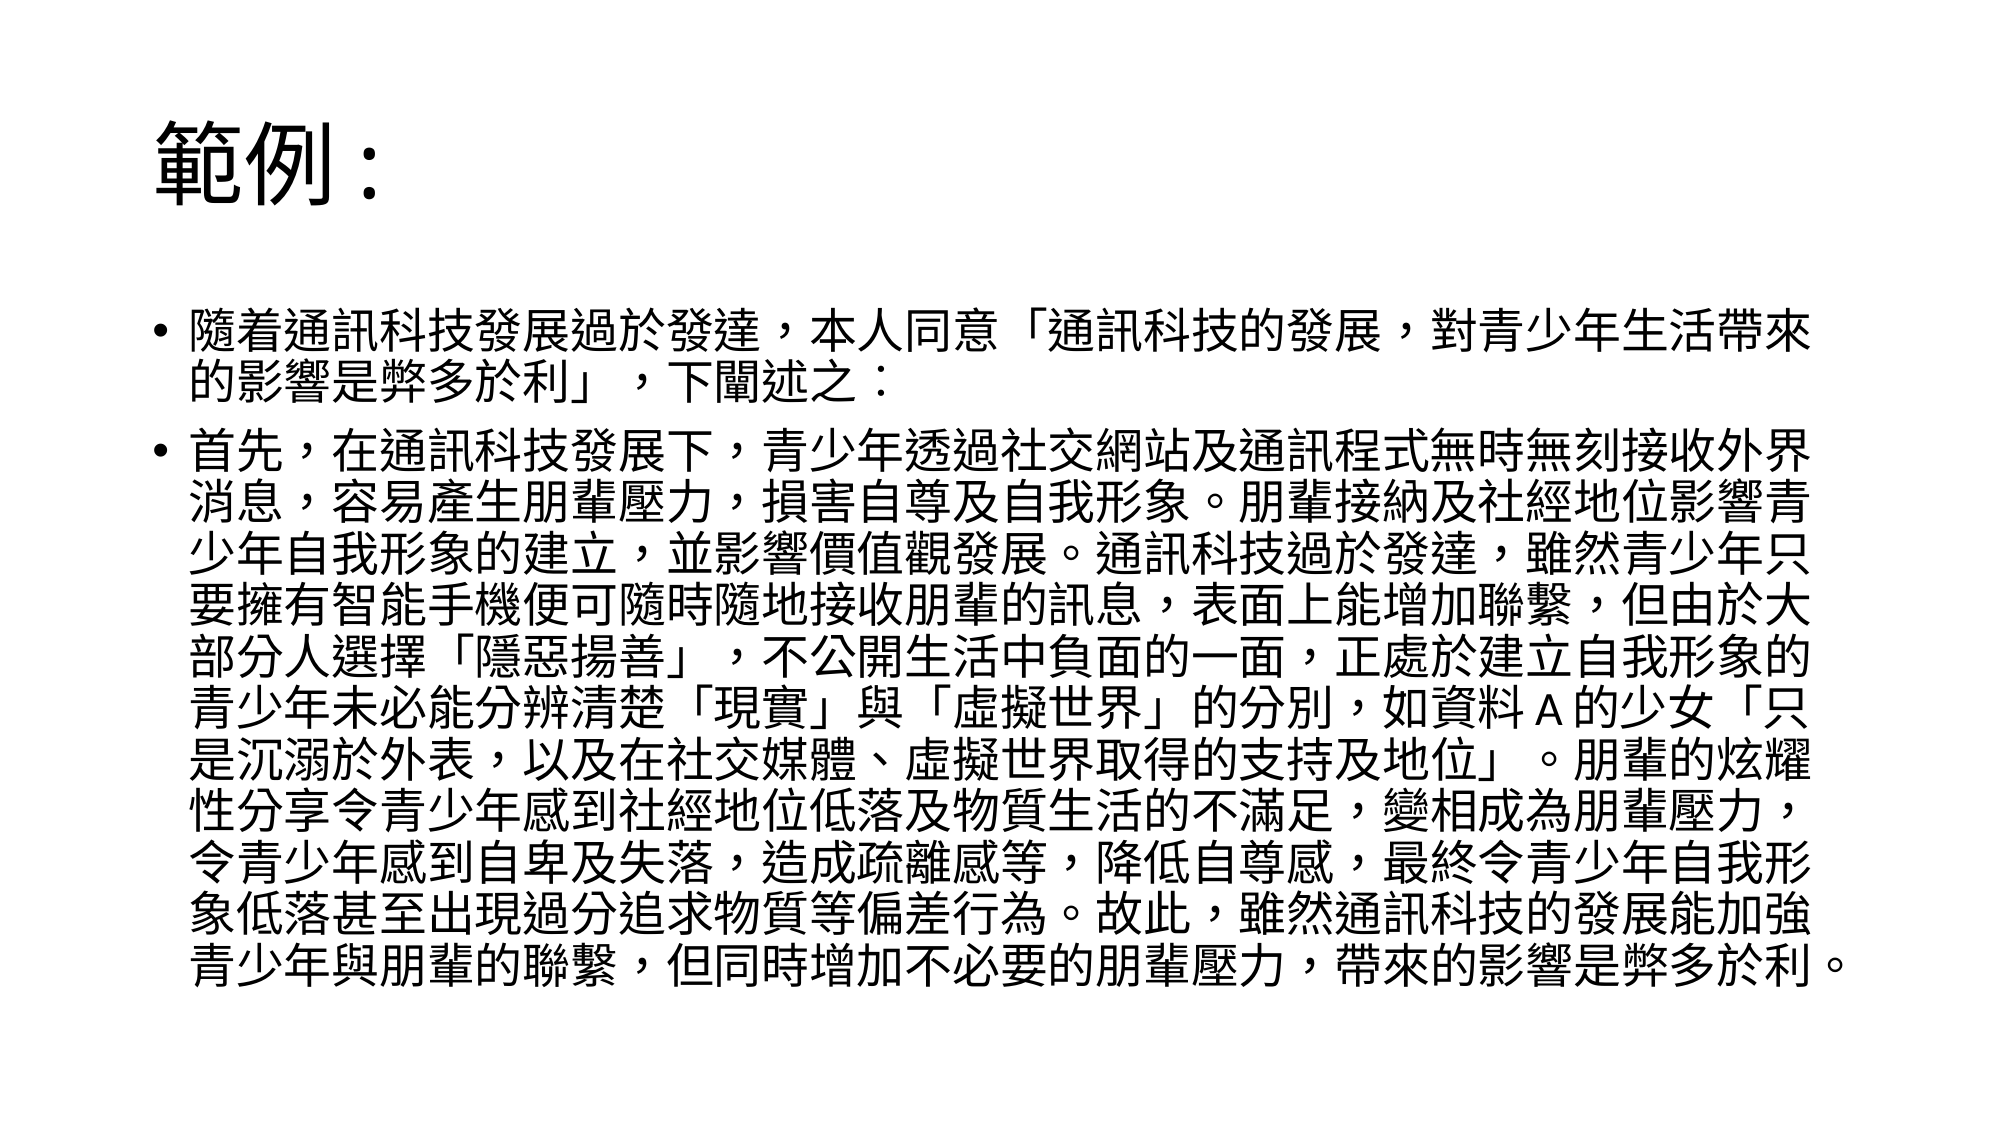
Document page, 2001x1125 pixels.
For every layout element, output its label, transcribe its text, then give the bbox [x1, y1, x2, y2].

title 範例: [137, 59, 1863, 278]
list 隨着通訊科技發展過於發達，本人同意「通訊科技的發展，對青少年生活帶來的影響是弊多於利」，下闡述之︰ 首先，在通訊科技發展下，青少年透過社交網站及通訊程式無時無刻接收外界消息，容易產生朋輩壓力，損害自尊及自我形象。朋輩接納及社經地位影響青少年自我形象的建立，並影響價值觀發展。通訊科技過於發達，雖然青少年只要擁有智能手機便可隨時隨地接收朋輩的訊息，表面上能增加聯繫，但由於大部分人選擇「隱惡揚善」，不公開生活中負面的一面，正處於建立自我形象的青少年未必能分辨清楚「現實」與「虛擬世界」的分別，如資料A的少女「只是沉溺於外表，以及在社交媒體、虛擬世界取得的支持及地位」。朋輩的炫耀性分享令青少年感到社經地位低落及物質生活的不滿足，變相成為朋輩壓力，令青少年感到自卑及失落，造成疏離感等，降低自尊感，最終令青少年自我形象低落甚至出現過分追求物質等偏差行為。故此，雖然通訊科技的發展能加強青少年與朋輩的聯繫，但同時增加不必要的朋輩壓力，帶來的影響是弊多於利。 [137, 299, 1863, 1014]
